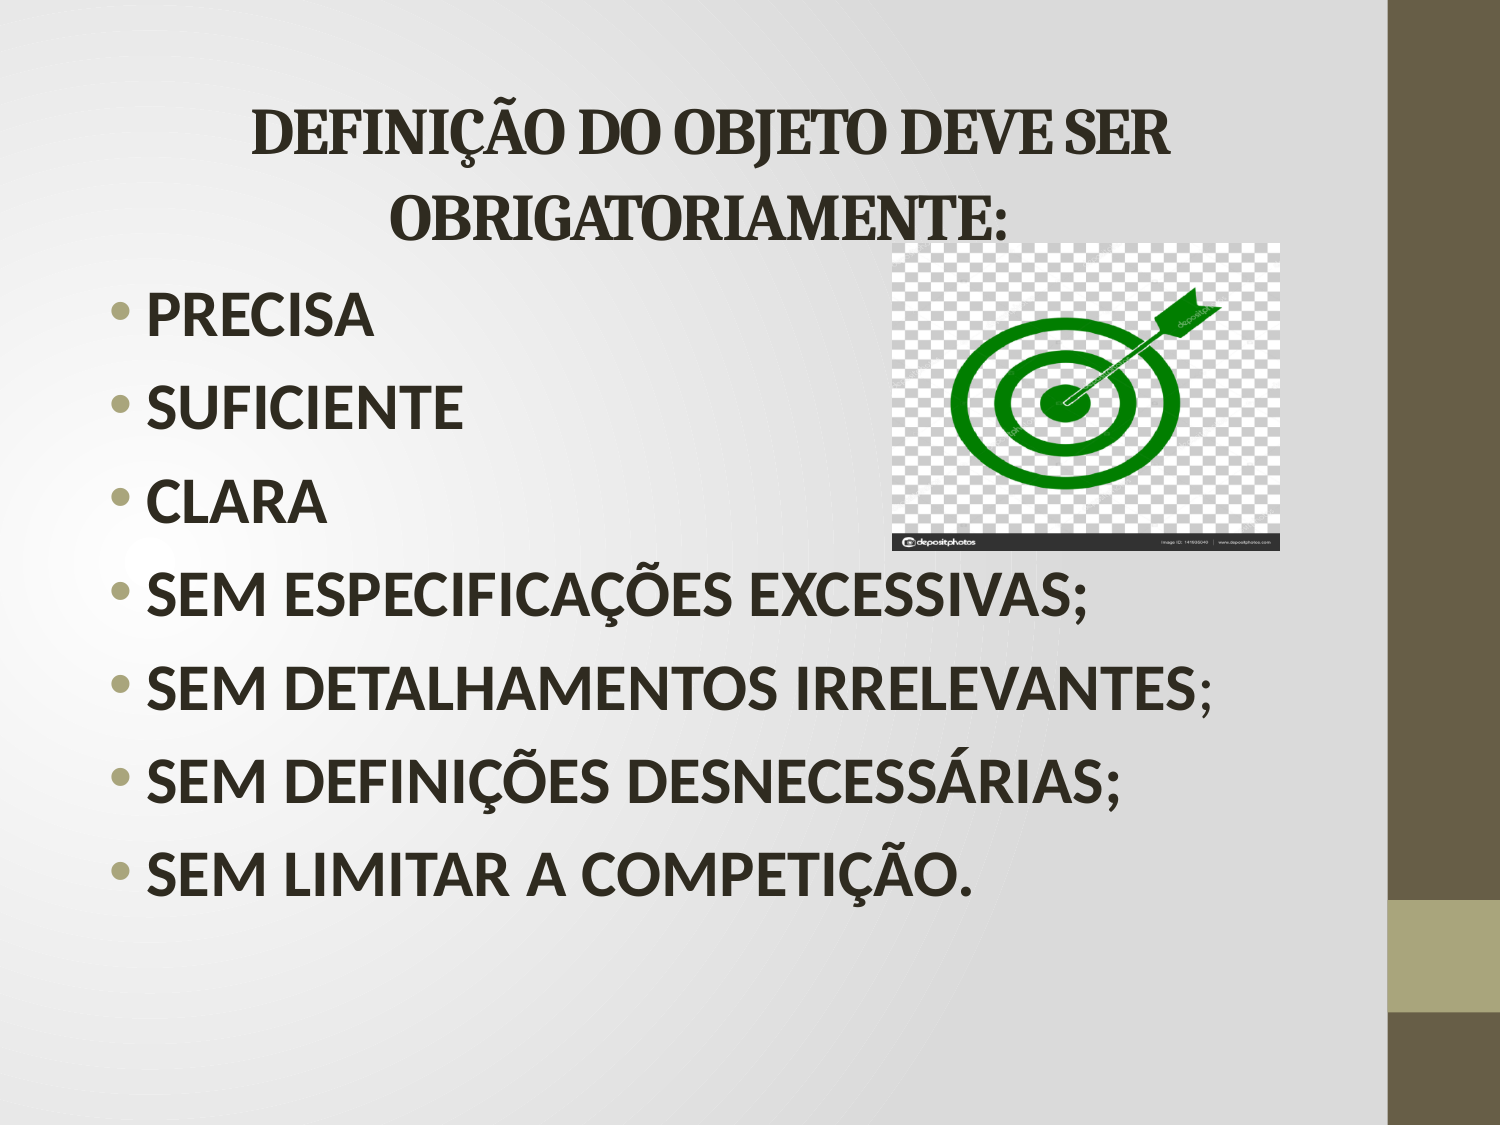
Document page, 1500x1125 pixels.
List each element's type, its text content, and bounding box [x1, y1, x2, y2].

list PRECISA SUFICIENTE CLARA SEM ESPECIFICAÇÕES EXCESSIVAS; SEM DETALHAMENTOS IRRELEVANTES; SEM DEFINIÇÕES DESNECESSÁRIAS; SEM LIMITAR A COMPETIÇÃO. [75, 262, 1325, 1050]
picture [892, 243, 1281, 552]
title DEFINIÇÃO DO OBJETO DEVE SER OBRIGATORIAMENTE: [75, 45, 1325, 233]
